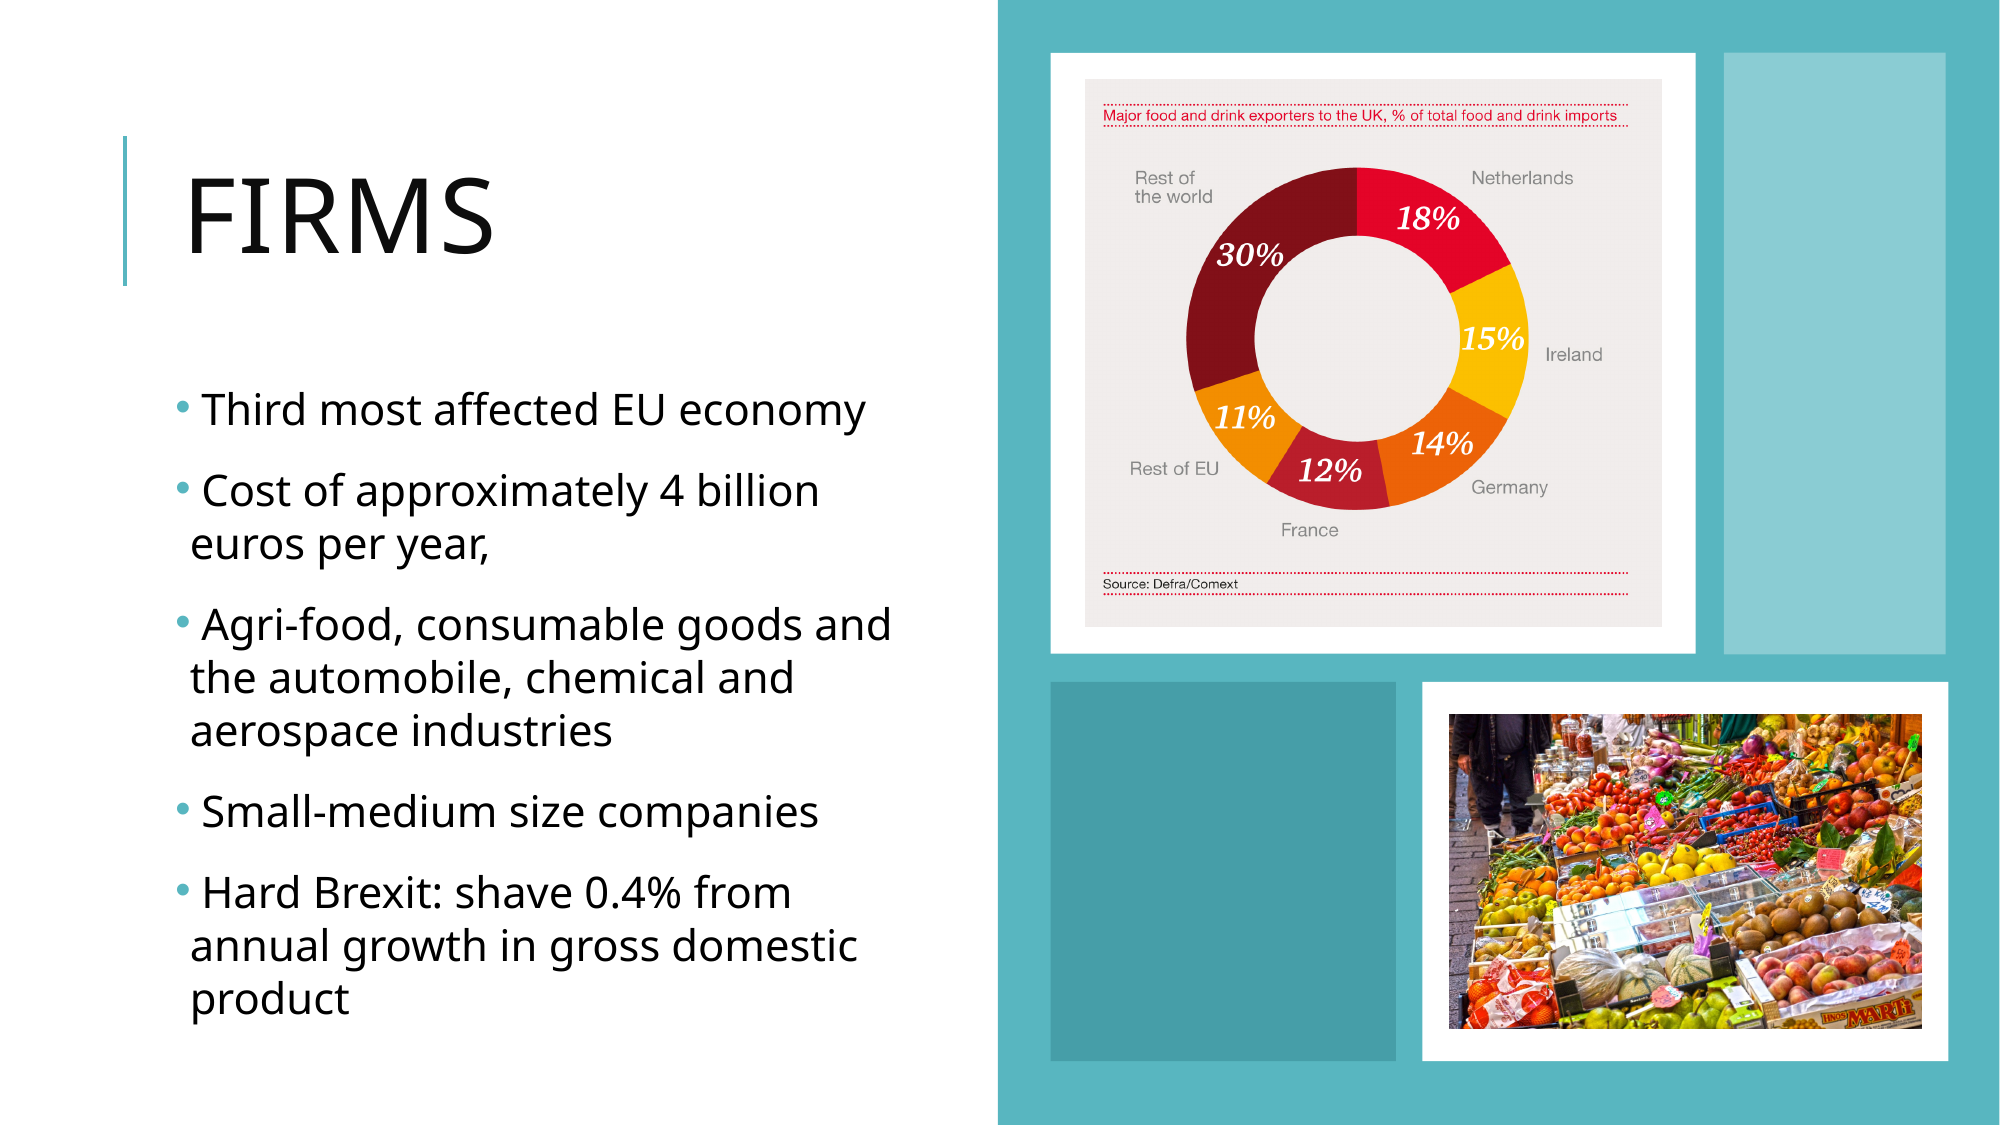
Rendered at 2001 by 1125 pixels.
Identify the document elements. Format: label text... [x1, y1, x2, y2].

text_box [1421, 681, 1950, 1063]
text_box [1049, 51, 1697, 655]
text_box [1723, 51, 1947, 656]
title Firms [168, 96, 945, 342]
list Third most affected EU economy Cost of approximately 4 billion euros per year, Agri-food, consumable goods and the automobile, chemical and aerospace industries Small-medium size companies Hard Brexit: shave 0.4% from annual growth in gross domestic product [168, 375, 932, 1035]
picture [1448, 714, 1922, 1030]
text_box [1049, 681, 1397, 1063]
text_box [997, 0, 2000, 1125]
picture [1084, 79, 1662, 628]
